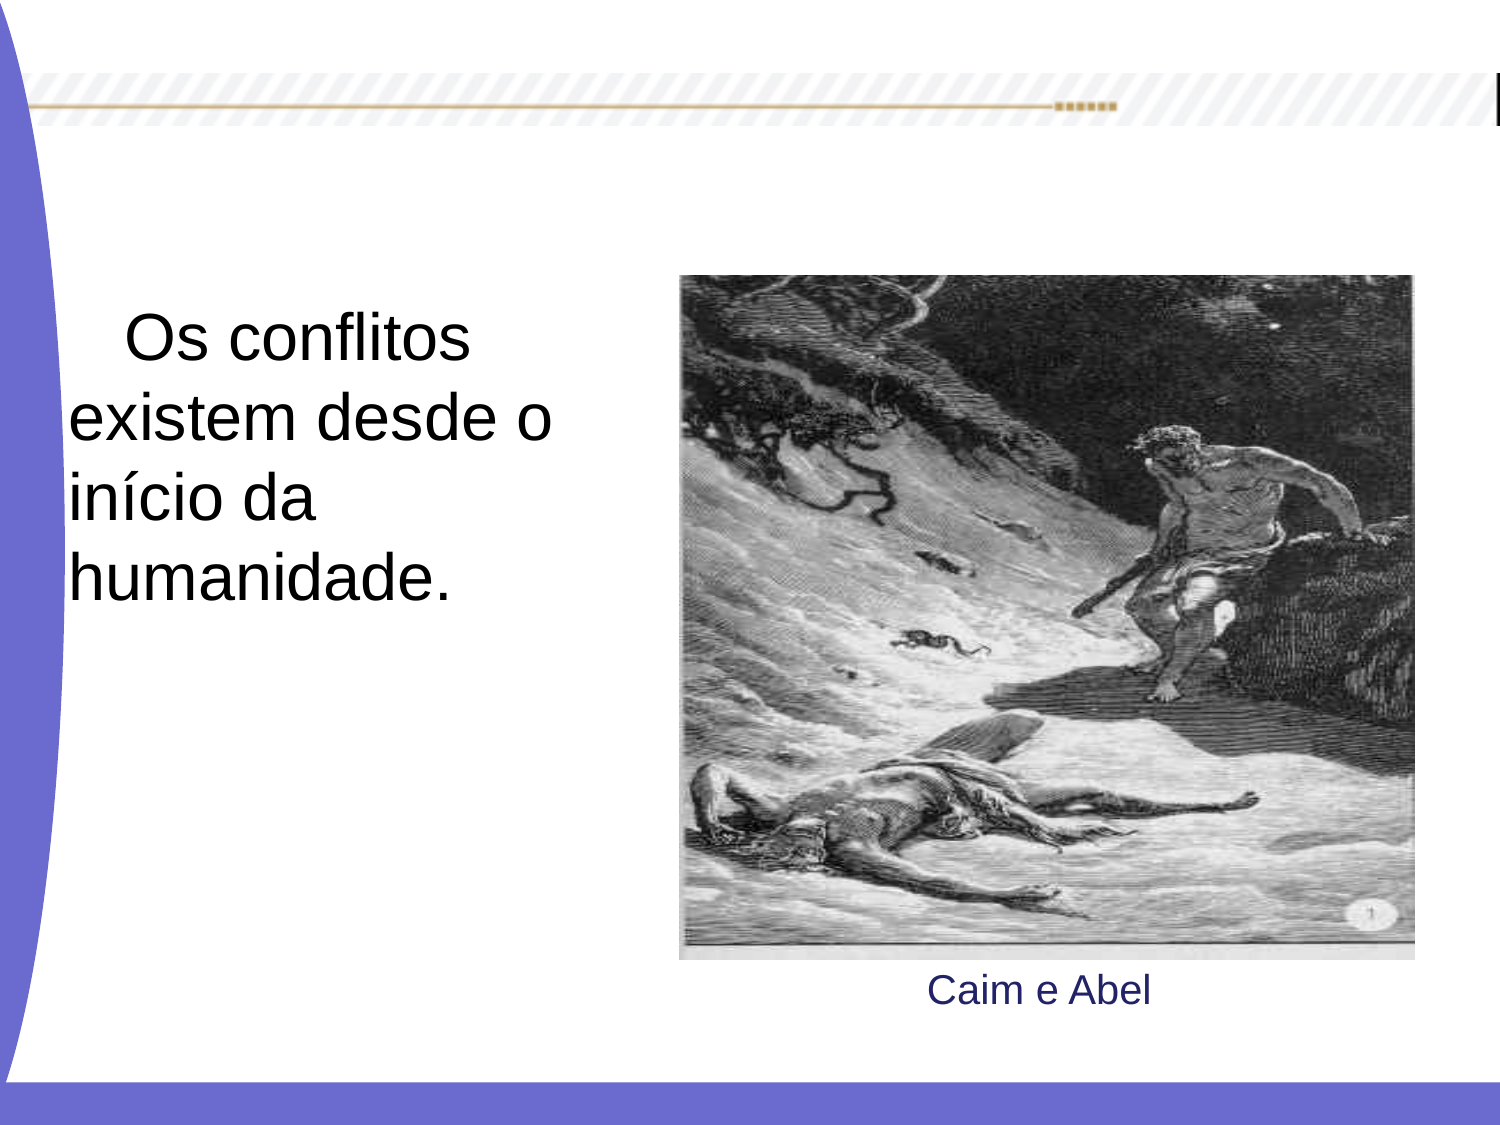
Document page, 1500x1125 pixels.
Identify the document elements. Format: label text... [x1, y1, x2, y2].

list Os conflitos existem desde o início da humanidade. [53, 286, 645, 985]
picture [22, 73, 1500, 126]
text_box Caim e Abel [667, 955, 1412, 1021]
picture [678, 275, 1415, 960]
